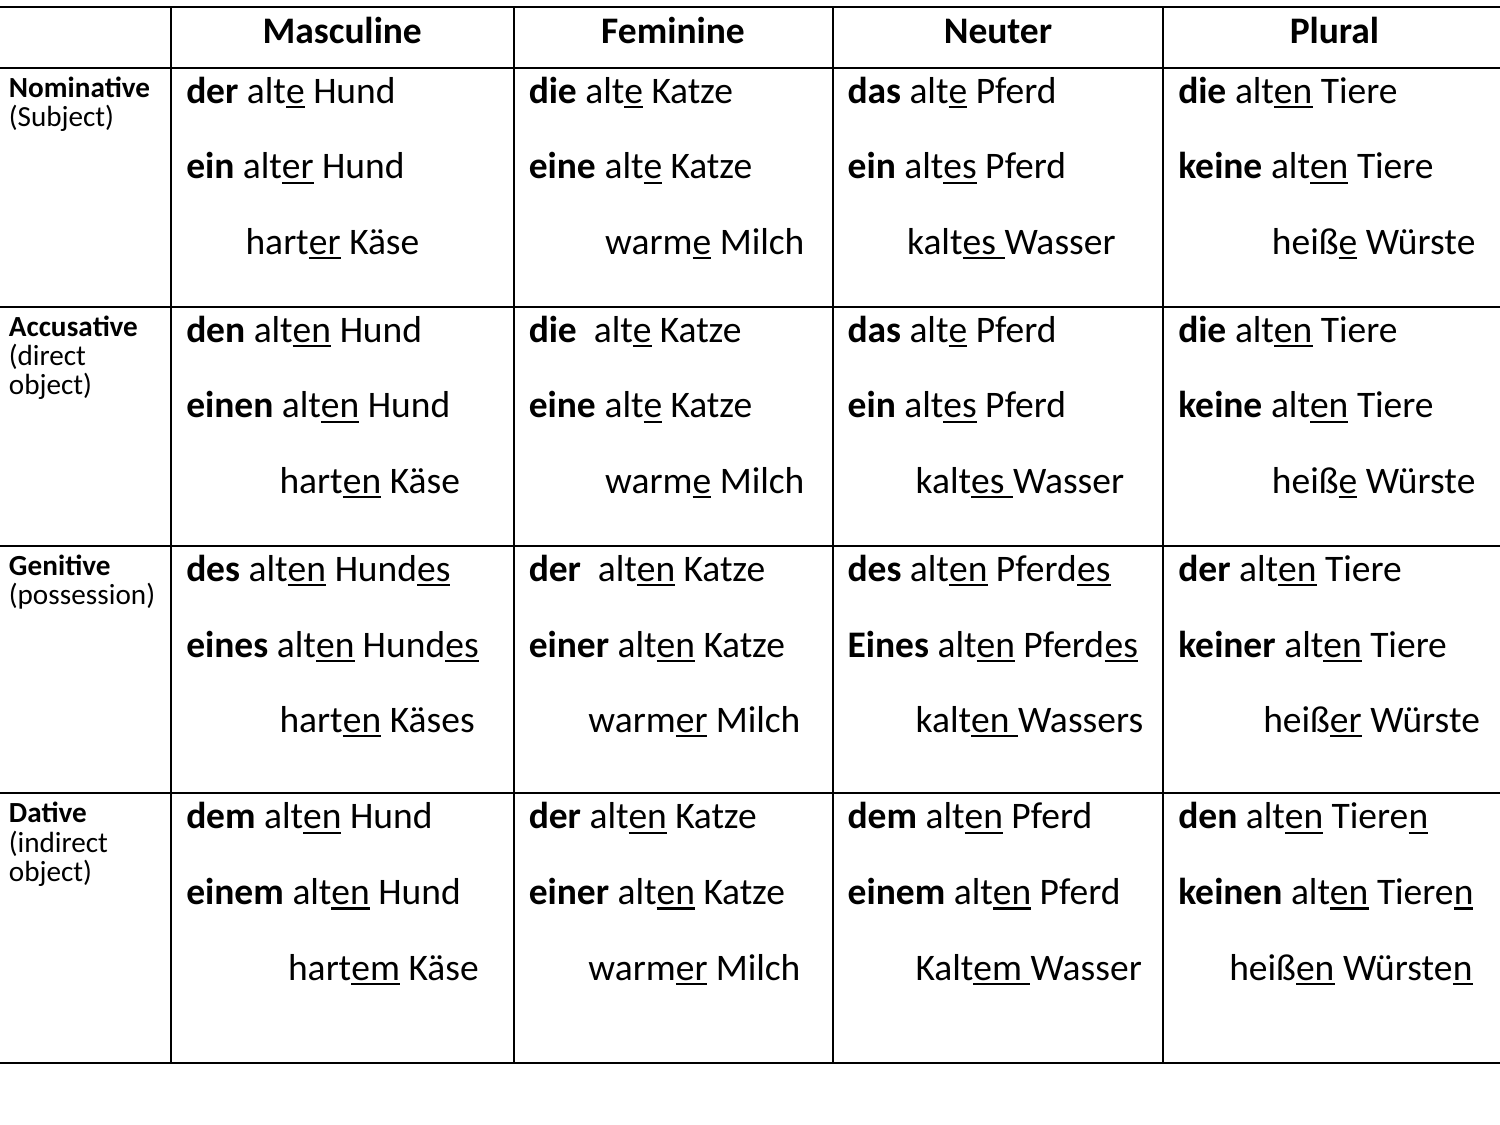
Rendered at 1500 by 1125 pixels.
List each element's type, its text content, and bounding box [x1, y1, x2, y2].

table_cell des alten Hundes eines alten Hundes harten Käses [172, 547, 513, 792]
table_cell Genitive (possession) [0, 547, 170, 792]
table_cell der alten Katze einer alten Katze warmer Milch [515, 794, 832, 1062]
table_cell das alte Pferd ein altes Pferd kaltes Wasser [834, 69, 1162, 306]
table_cell der alte Hund ein alter Hund harter Käse [172, 69, 513, 306]
table_cell den alten Hund einen alten Hund harten Käse [172, 308, 513, 545]
table_cell dem alten Pferd einem alten Pferd Kaltem Wasser [834, 794, 1162, 1062]
table_cell das alte Pferd ein altes Pferd kaltes Wasser [834, 308, 1162, 545]
table_cell der alten Katze einer alten Katze warmer Milch [515, 547, 832, 792]
table_cell die alten Tiere keine alten Tiere heiße Würste [1164, 69, 1500, 306]
table_cell den alten Tieren keinen alten Tieren heißen Würsten [1164, 794, 1500, 1062]
table_header Plural [1164, 8, 1500, 67]
table_cell die alte Katze eine alte Katze warme Milch [515, 69, 832, 306]
table_header Feminine [515, 8, 832, 67]
table_header [0, 8, 170, 67]
table_cell Nominative (Subject) [0, 69, 170, 306]
table_header Masculine [172, 8, 513, 67]
table_cell dem alten Hund einem alten Hund hartem Käse [172, 794, 513, 1062]
table_cell der alten Tiere keiner alten Tiere heißer Würste [1164, 547, 1500, 792]
table_cell Accusative (direct object) [0, 308, 170, 545]
table_cell des alten Pferdes Eines alten Pferdes kalten Wassers [834, 547, 1162, 792]
table_cell die alte Katze eine alte Katze warme Milch [515, 308, 832, 545]
table_cell die alten Tiere keine alten Tiere heiße Würste [1164, 308, 1500, 545]
table_cell Dative (indirect object) [0, 794, 170, 1062]
table_header Neuter [834, 8, 1162, 67]
